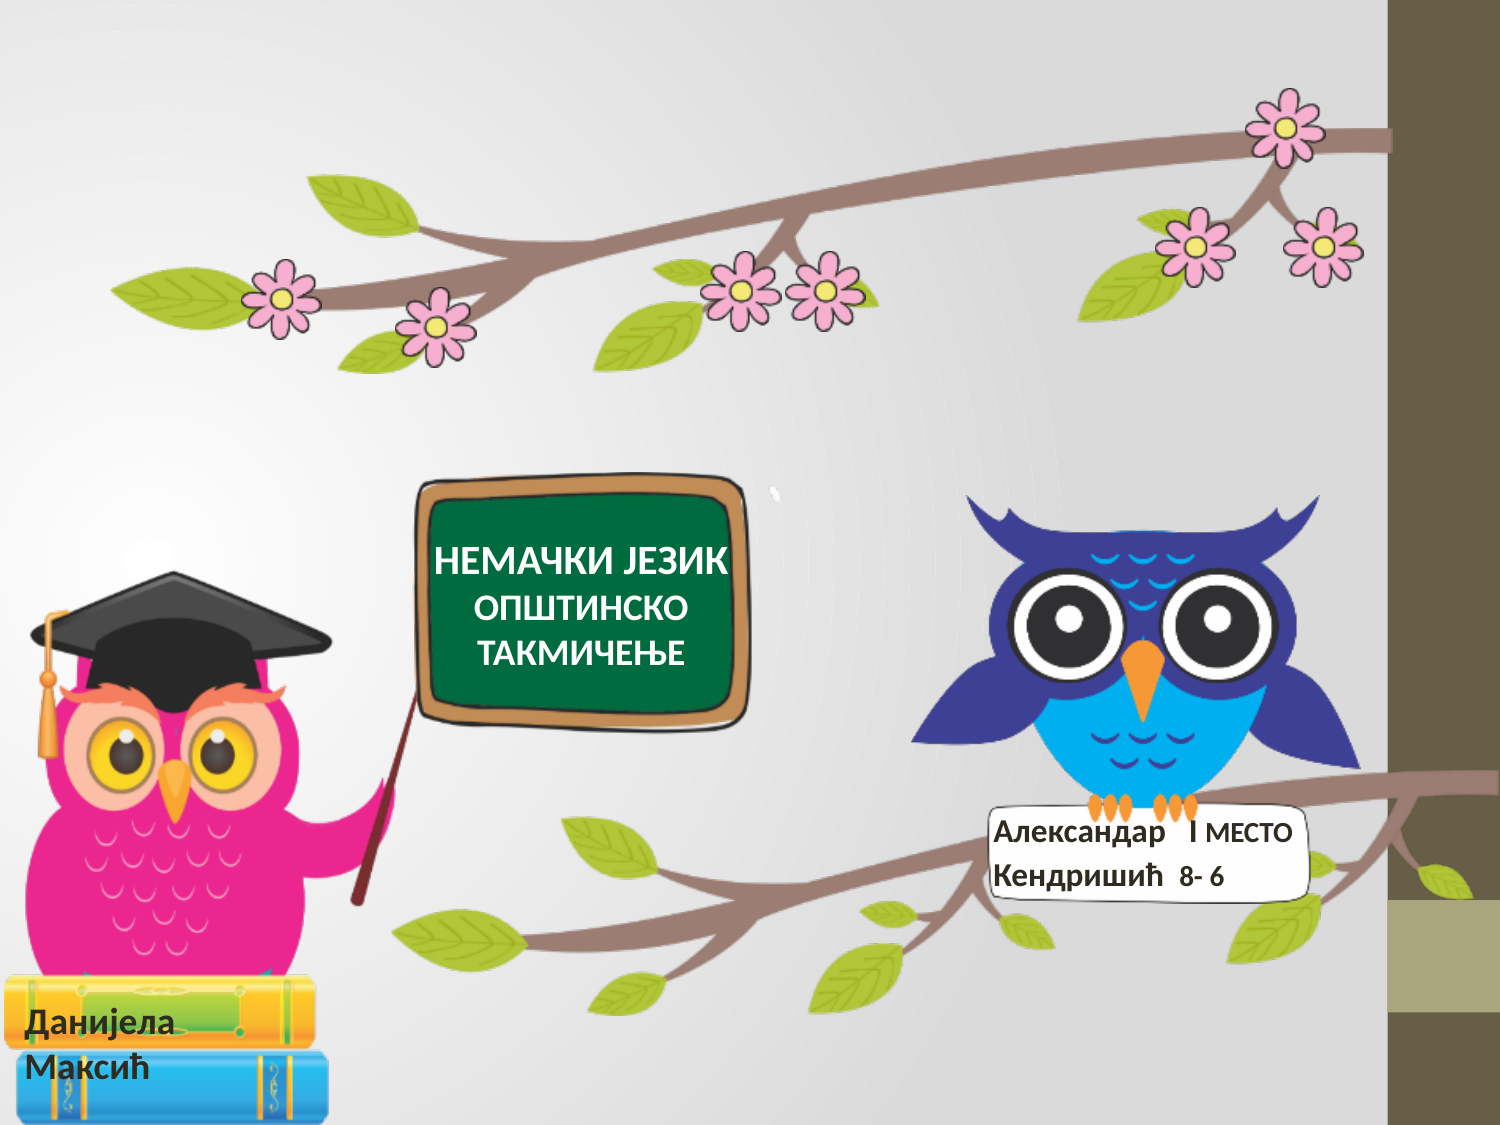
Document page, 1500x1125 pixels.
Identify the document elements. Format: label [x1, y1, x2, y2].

picture [3, 472, 1500, 1125]
picture [109, 88, 1394, 375]
